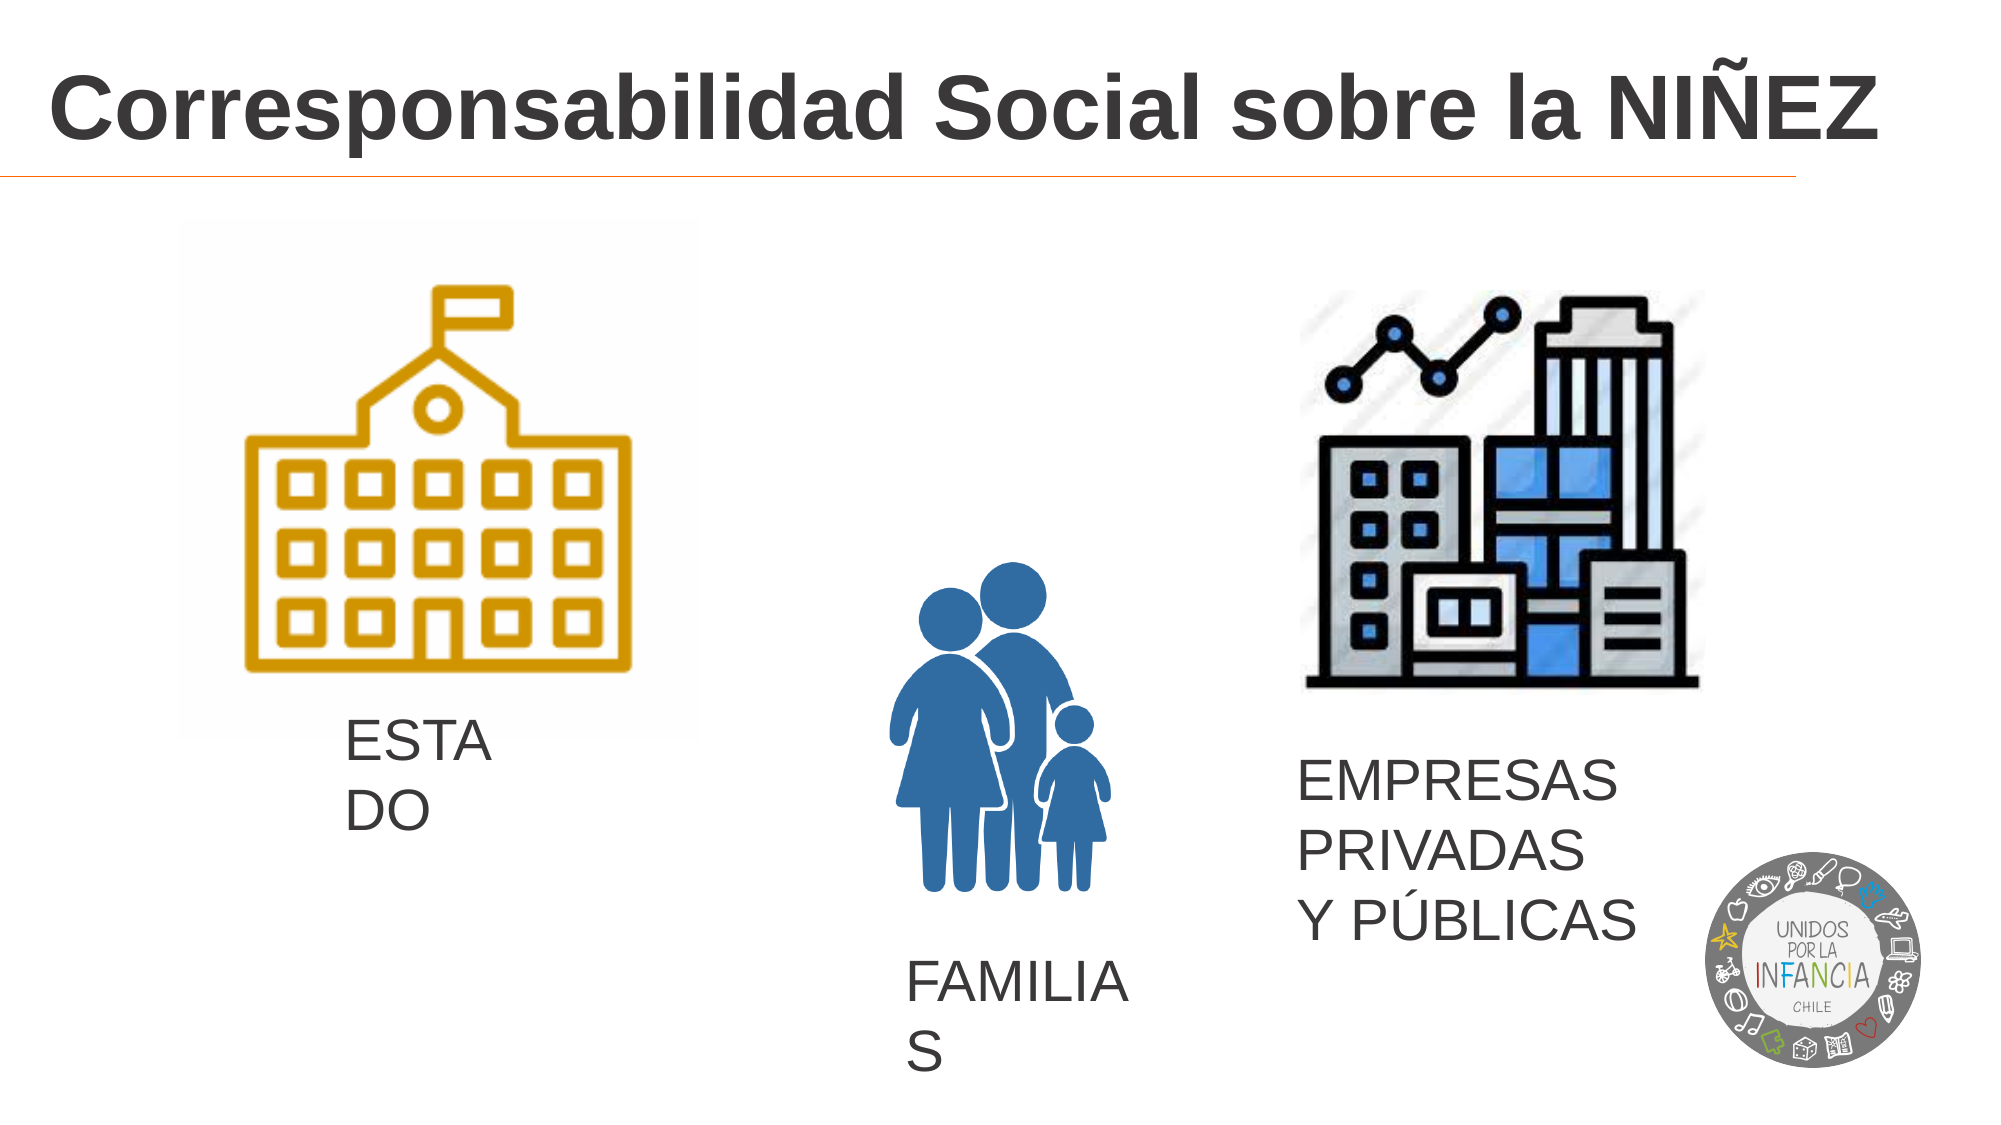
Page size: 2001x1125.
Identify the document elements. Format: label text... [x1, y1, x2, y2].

picture [1704, 852, 1921, 1069]
text_box ESTADO [329, 749, 549, 850]
picture [835, 562, 1165, 892]
picture [177, 218, 700, 741]
picture [1300, 289, 1706, 696]
text_box FAMILIAS [890, 936, 1145, 1091]
text_box EMPRESAS PRIVADAS Y PÚBLICAS [1281, 734, 1822, 960]
text_box Corresponsabilidad Social sobre la NIÑEZ [0, 39, 1933, 165]
